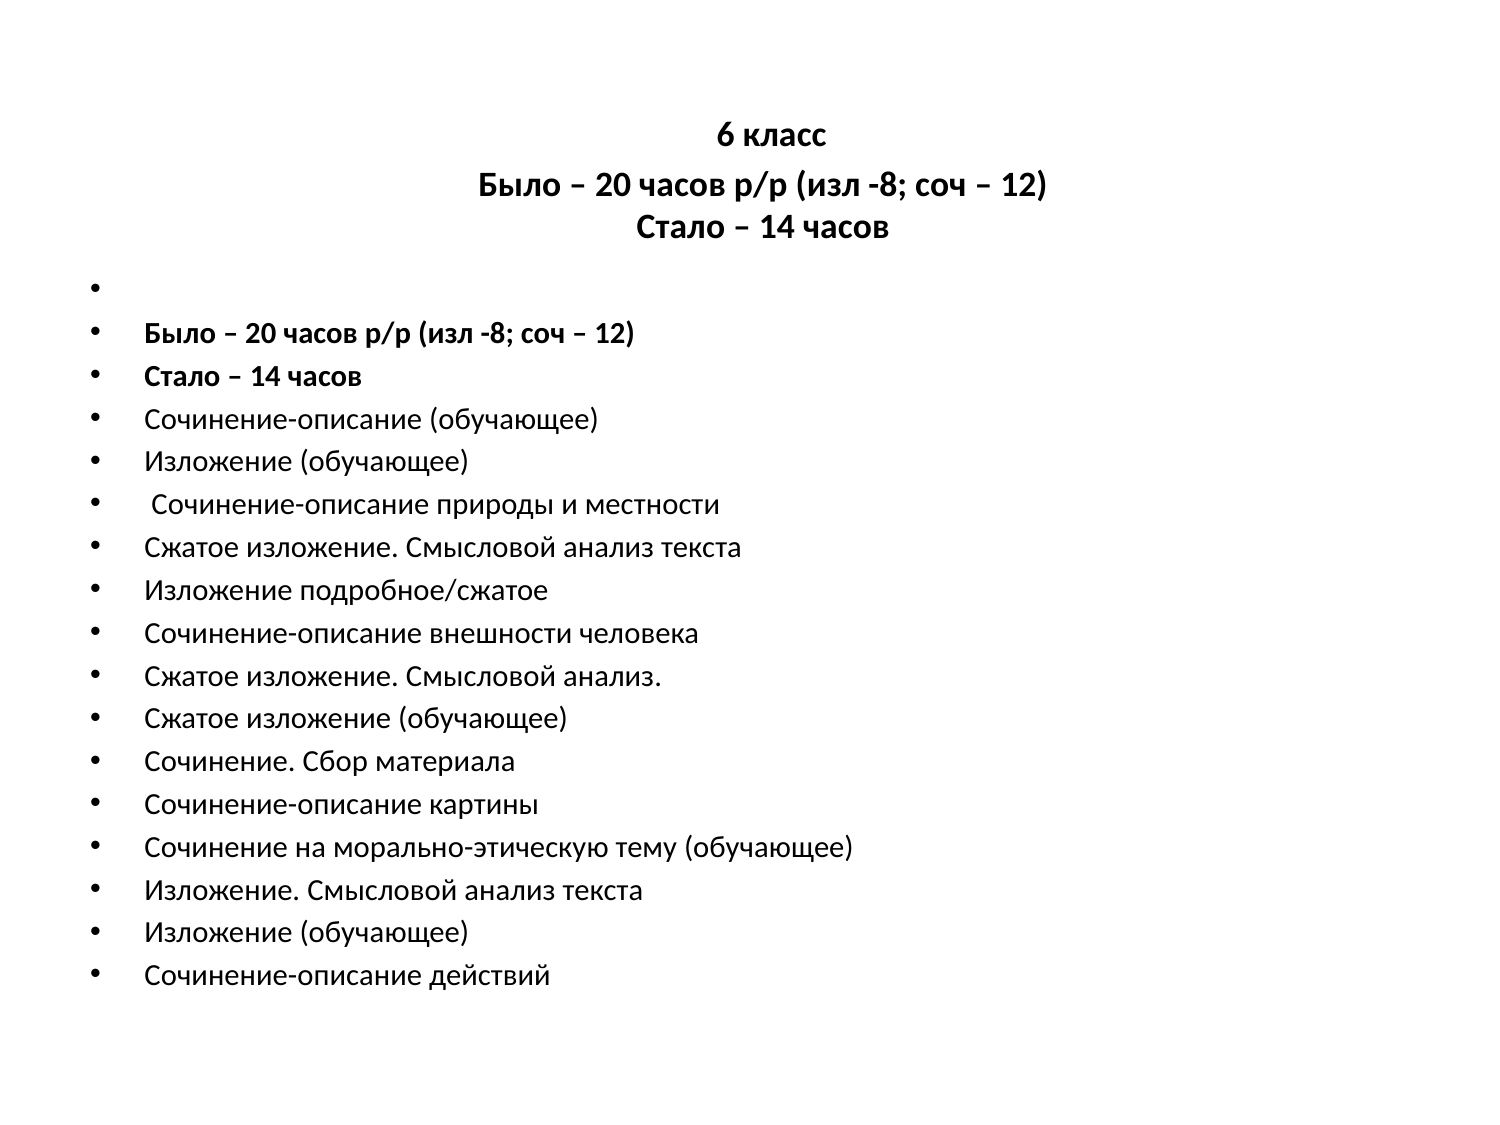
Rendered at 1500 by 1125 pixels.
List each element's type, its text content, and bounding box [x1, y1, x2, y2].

list Было – 20 часов р/р (изл -8; соч – 12) Стало – 14 часов Сочинение-описание (обучающее) Изложение (обучающее) Сочинение-описание природы и местности Сжатое изложение. Смысловой анализ текста Изложение подробное/сжатое Сочинение-описание внешности человека Сжатое изложение. Смысловой анализ. Сжатое изложение (обучающее) Сочинение. Сбор материала Сочинение-описание картины Сочинение на морально-этическую тему (обучающее) Изложение. Смысловой анализ текста Изложение (обучающее) Сочинение-описание действий [75, 262, 1425, 1005]
title 6 класс Было – 20 часов р/р (изл -8; соч – 12) Стало – 14 часов [88, 66, 1439, 254]
